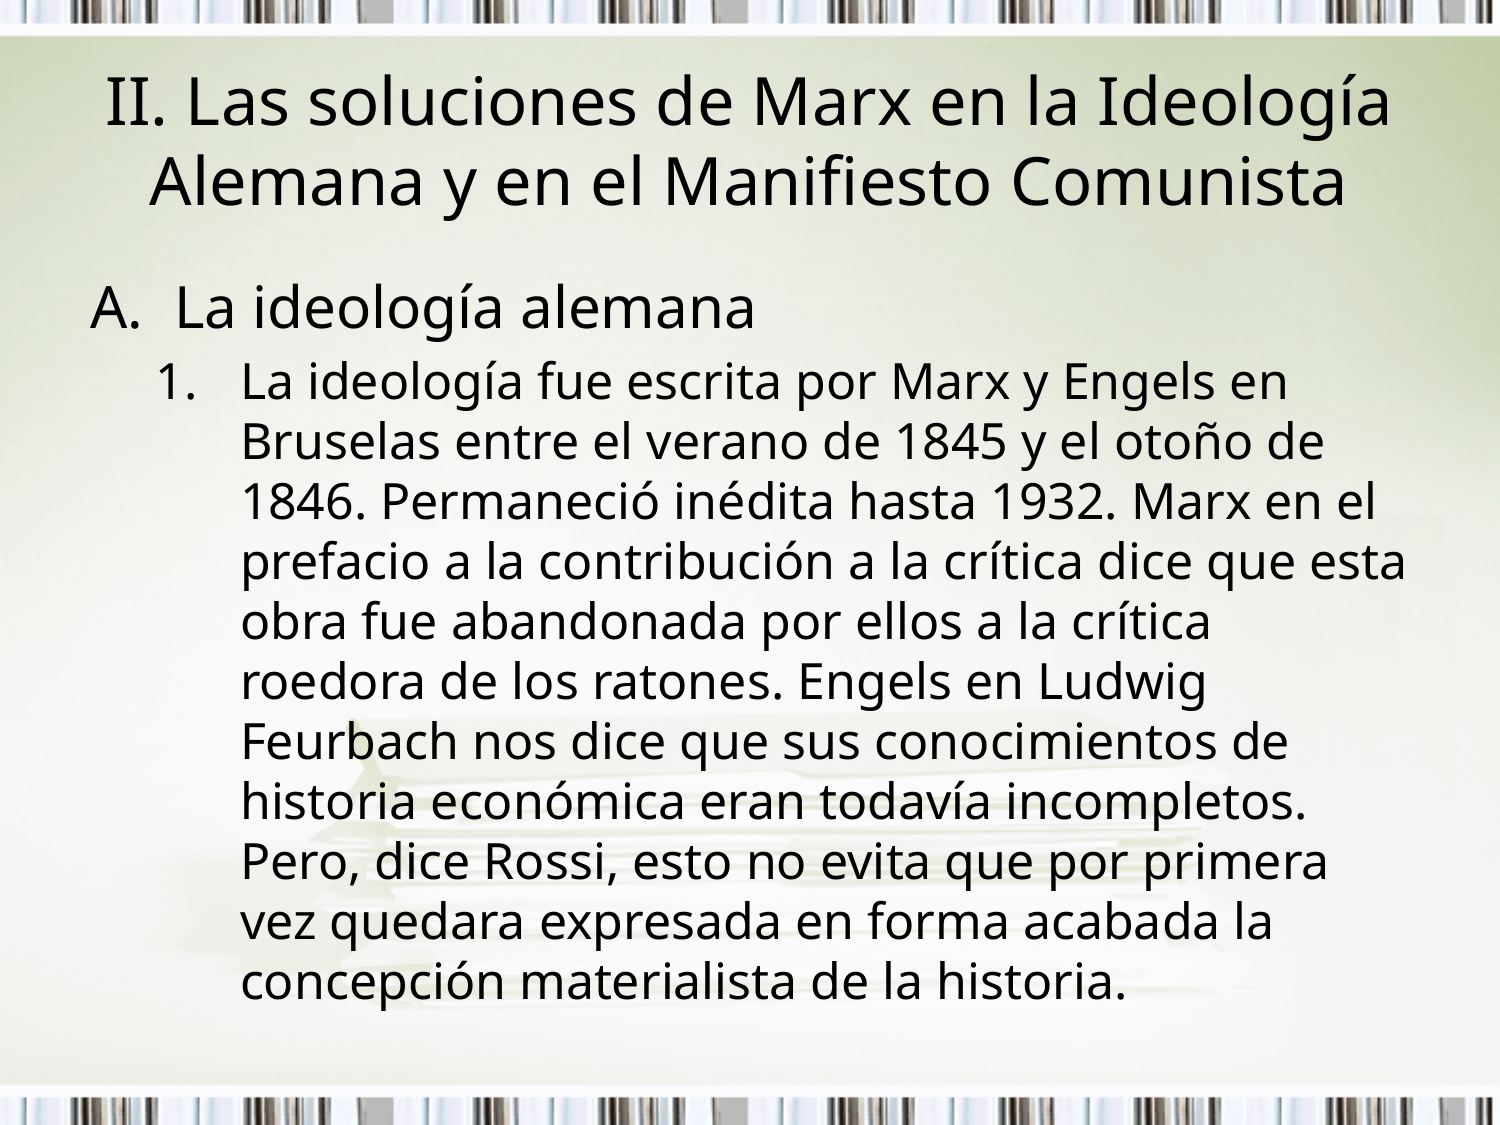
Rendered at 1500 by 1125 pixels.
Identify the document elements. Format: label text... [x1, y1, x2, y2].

picture [0, 0, 1500, 1125]
list La ideología alemana La ideología fue escrita por Marx y Engels en Bruselas entre el verano de 1845 y el otoño de 1846. Permaneció inédita hasta 1932. Marx en el prefacio a la contribución a la crítica dice que esta obra fue abandonada por ellos a la crítica roedora de los ratones. Engels en Ludwig Feurbach nos dice que sus conocimientos de historia económica eran todavía incompletos. Pero, dice Rossi, esto no evita que por primera vez quedara expresada en forma acabada la concepción materialista de la historia. [74, 262, 1426, 1006]
title II. Las soluciones de Marx en la Ideología Alemana y en el Manifiesto Comunista [74, 44, 1426, 233]
